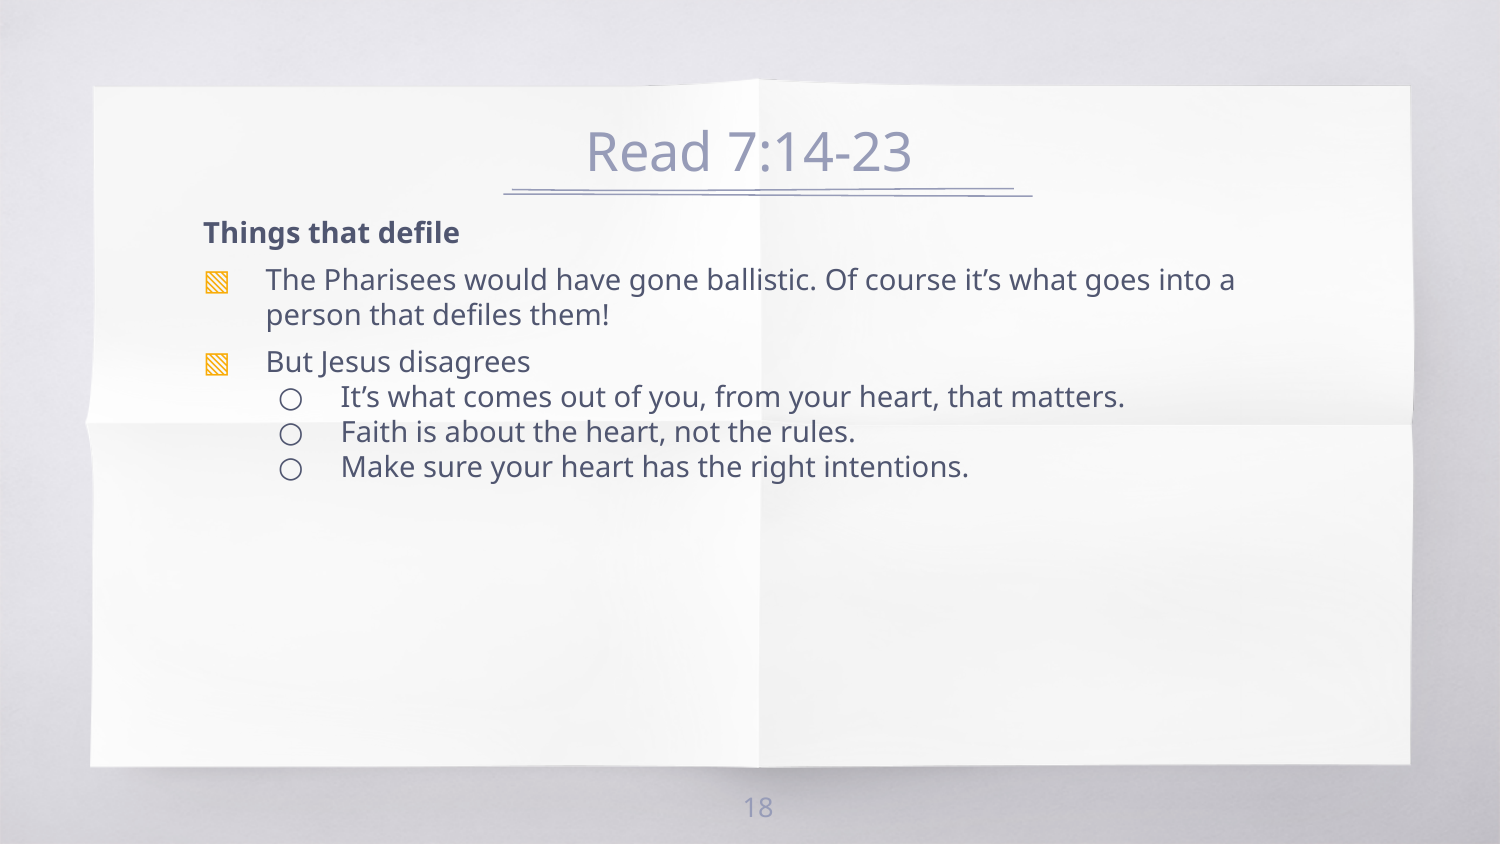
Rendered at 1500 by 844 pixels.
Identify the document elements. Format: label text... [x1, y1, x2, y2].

slide_number 18 [713, 775, 804, 825]
picture [0, 0, 1500, 844]
list Things that defile The Pharisees would have gone ballistic. Of course it’s what goes into a person that defiles them! But Jesus disagrees It’s what comes out of you, from your heart, that matters. Faith is about the heart, not the rules. Make sure your heart has the right intentions. [175, 198, 1334, 759]
title Read 7:14-23 [168, 84, 1332, 197]
